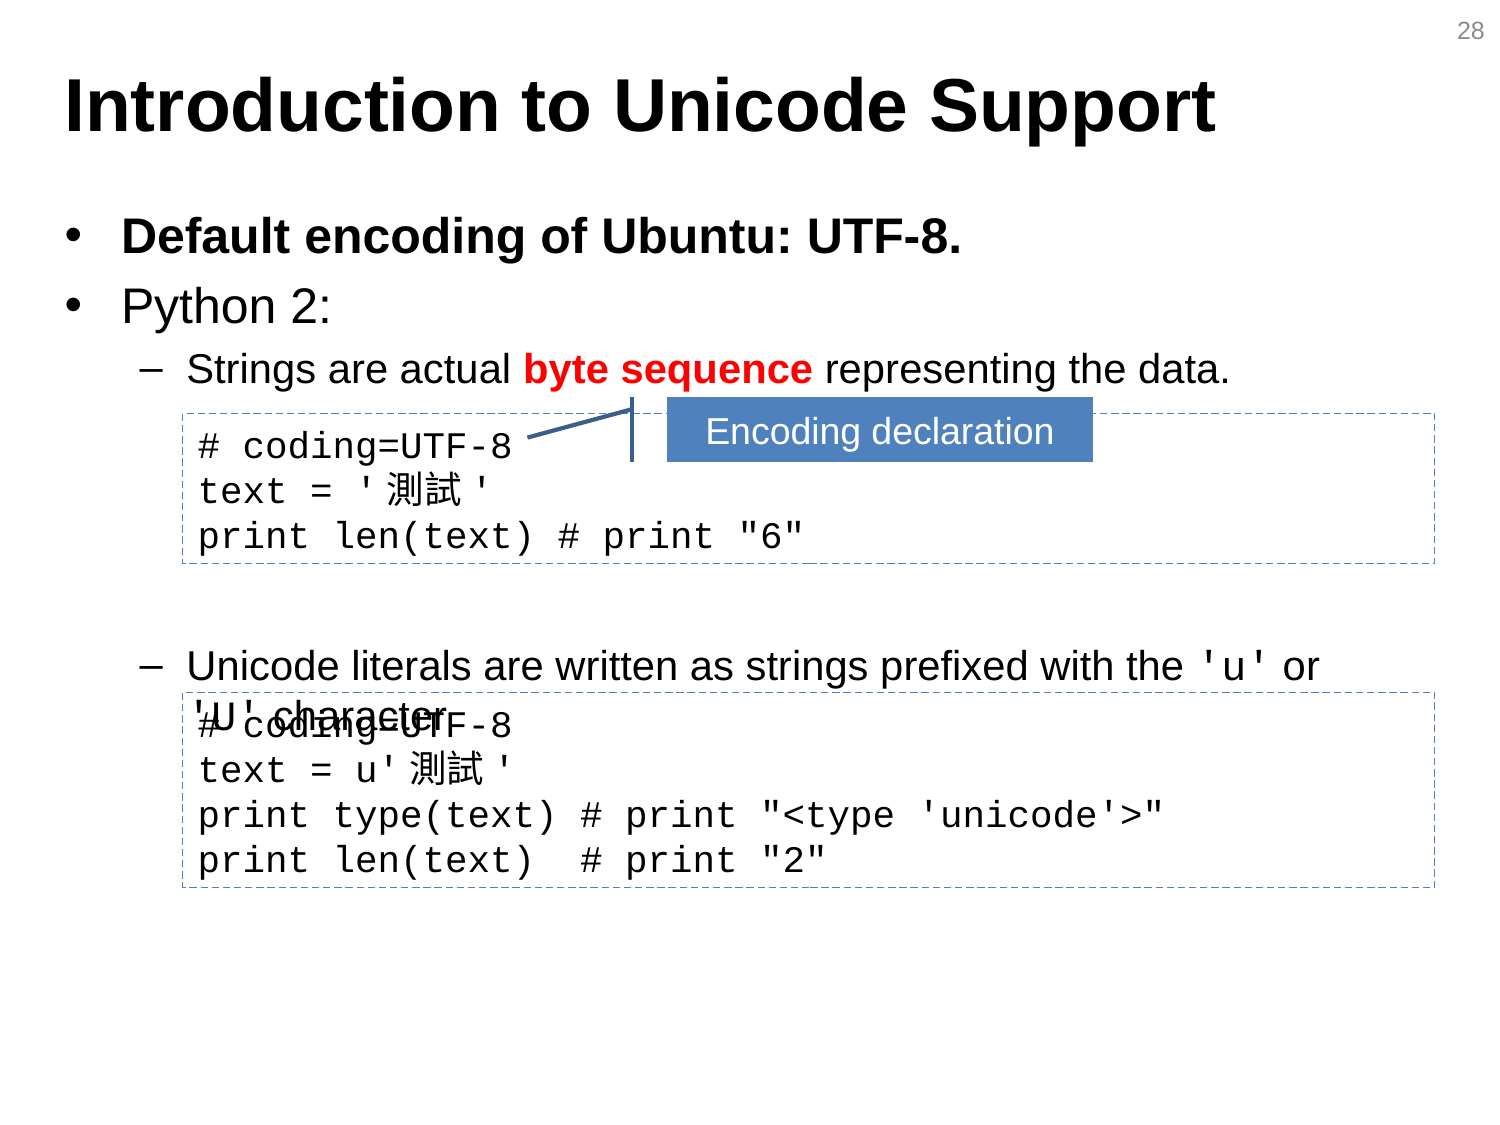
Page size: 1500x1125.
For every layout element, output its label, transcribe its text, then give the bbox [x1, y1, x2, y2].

text_box # coding=UTF-8 text = u'測試' print type(text) # print "<type 'unicode'>" print len(text) # print "2" [182, 692, 1435, 888]
text_box Encoding declaration [667, 397, 1093, 462]
slide_number 28 [1149, 0, 1500, 60]
text_box # coding=UTF-8 text = '測試' print len(text) # print "6" [182, 413, 1435, 564]
text_box Encoding declaration [526, 397, 634, 462]
title Introduction to Unicode Support [49, 7, 1400, 195]
list Default encoding of Ubuntu: UTF-8. Python 2: Strings are actual byte sequence representing the data. Unicode literals are written as strings prefixed with the 'u' or 'U' character [49, 196, 1400, 939]
